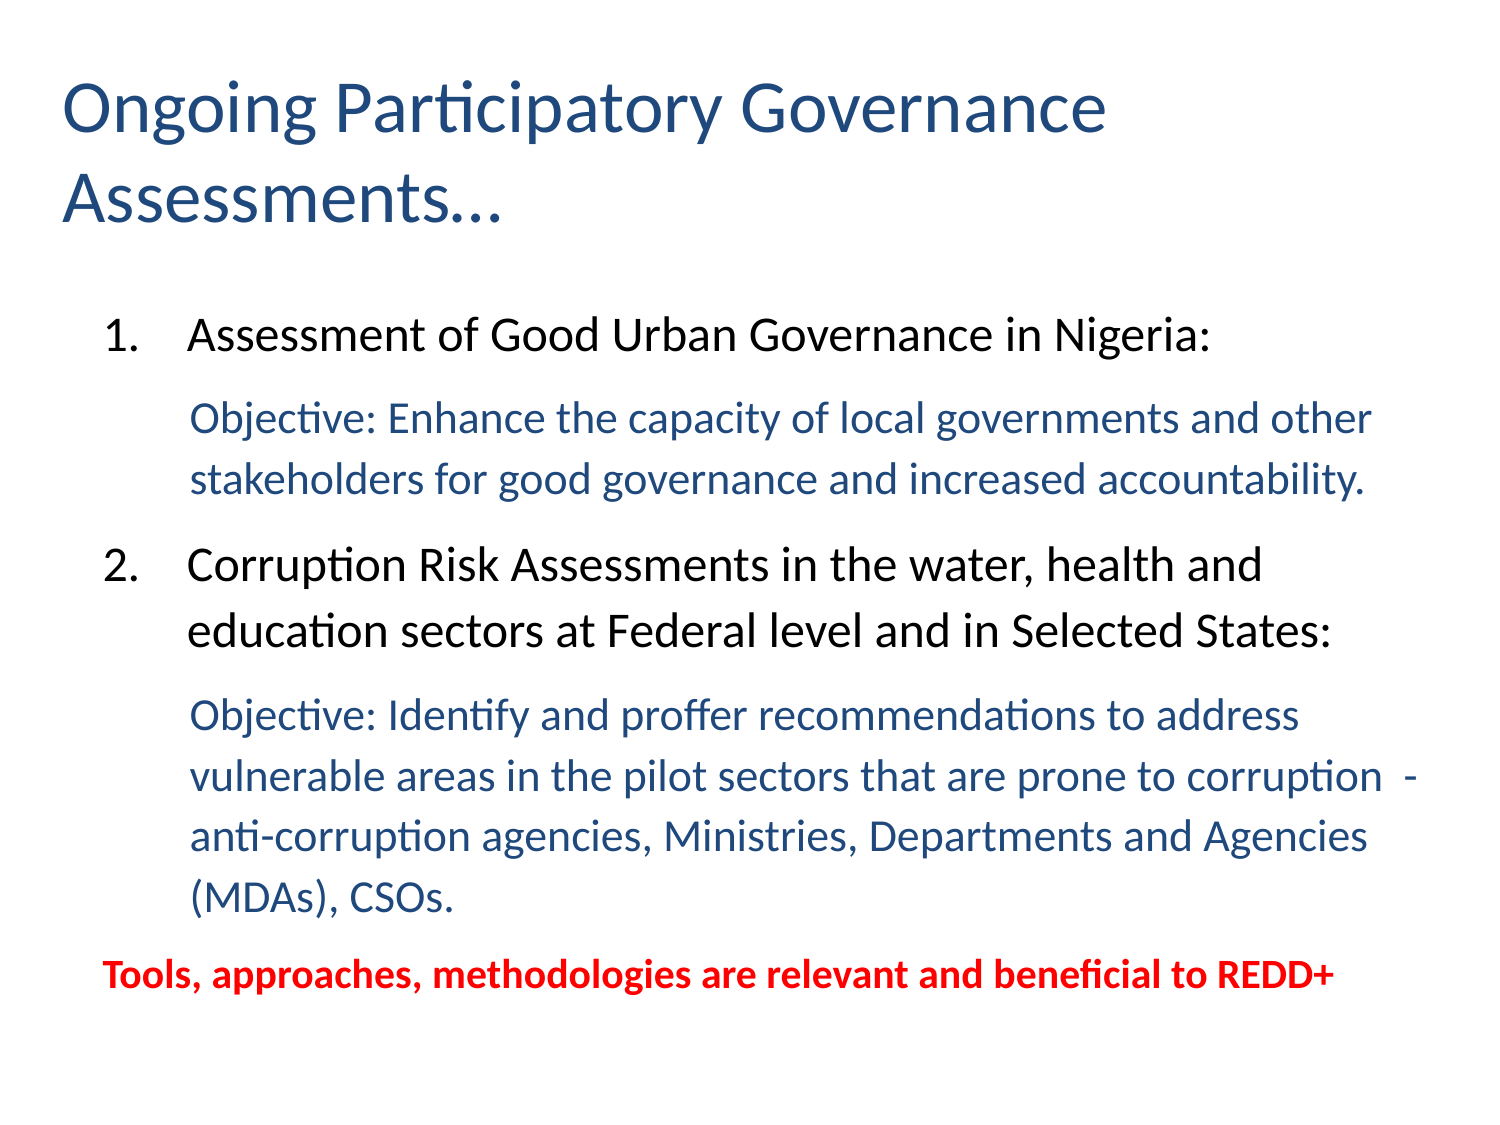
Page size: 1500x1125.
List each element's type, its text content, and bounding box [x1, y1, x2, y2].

list Assessment of Good Urban Governance in Nigeria: Objective: Enhance the capacity of local governments and other stakeholders for good governance and increased accountability. Corruption Risk Assessments in the water, health and education sectors at Federal level and in Selected States: Objective: Identify and proffer recommendations to address vulnerable areas in the pilot sectors that are prone to corruption - anti-corruption agencies, Ministries, Departments and Agencies (MDAs), CSOs. Tools, approaches, methodologies are relevant and beneficial to REDD+ [87, 287, 1438, 1051]
text_box Ongoing Participatory Governance Assessments… [62, 50, 1413, 238]
